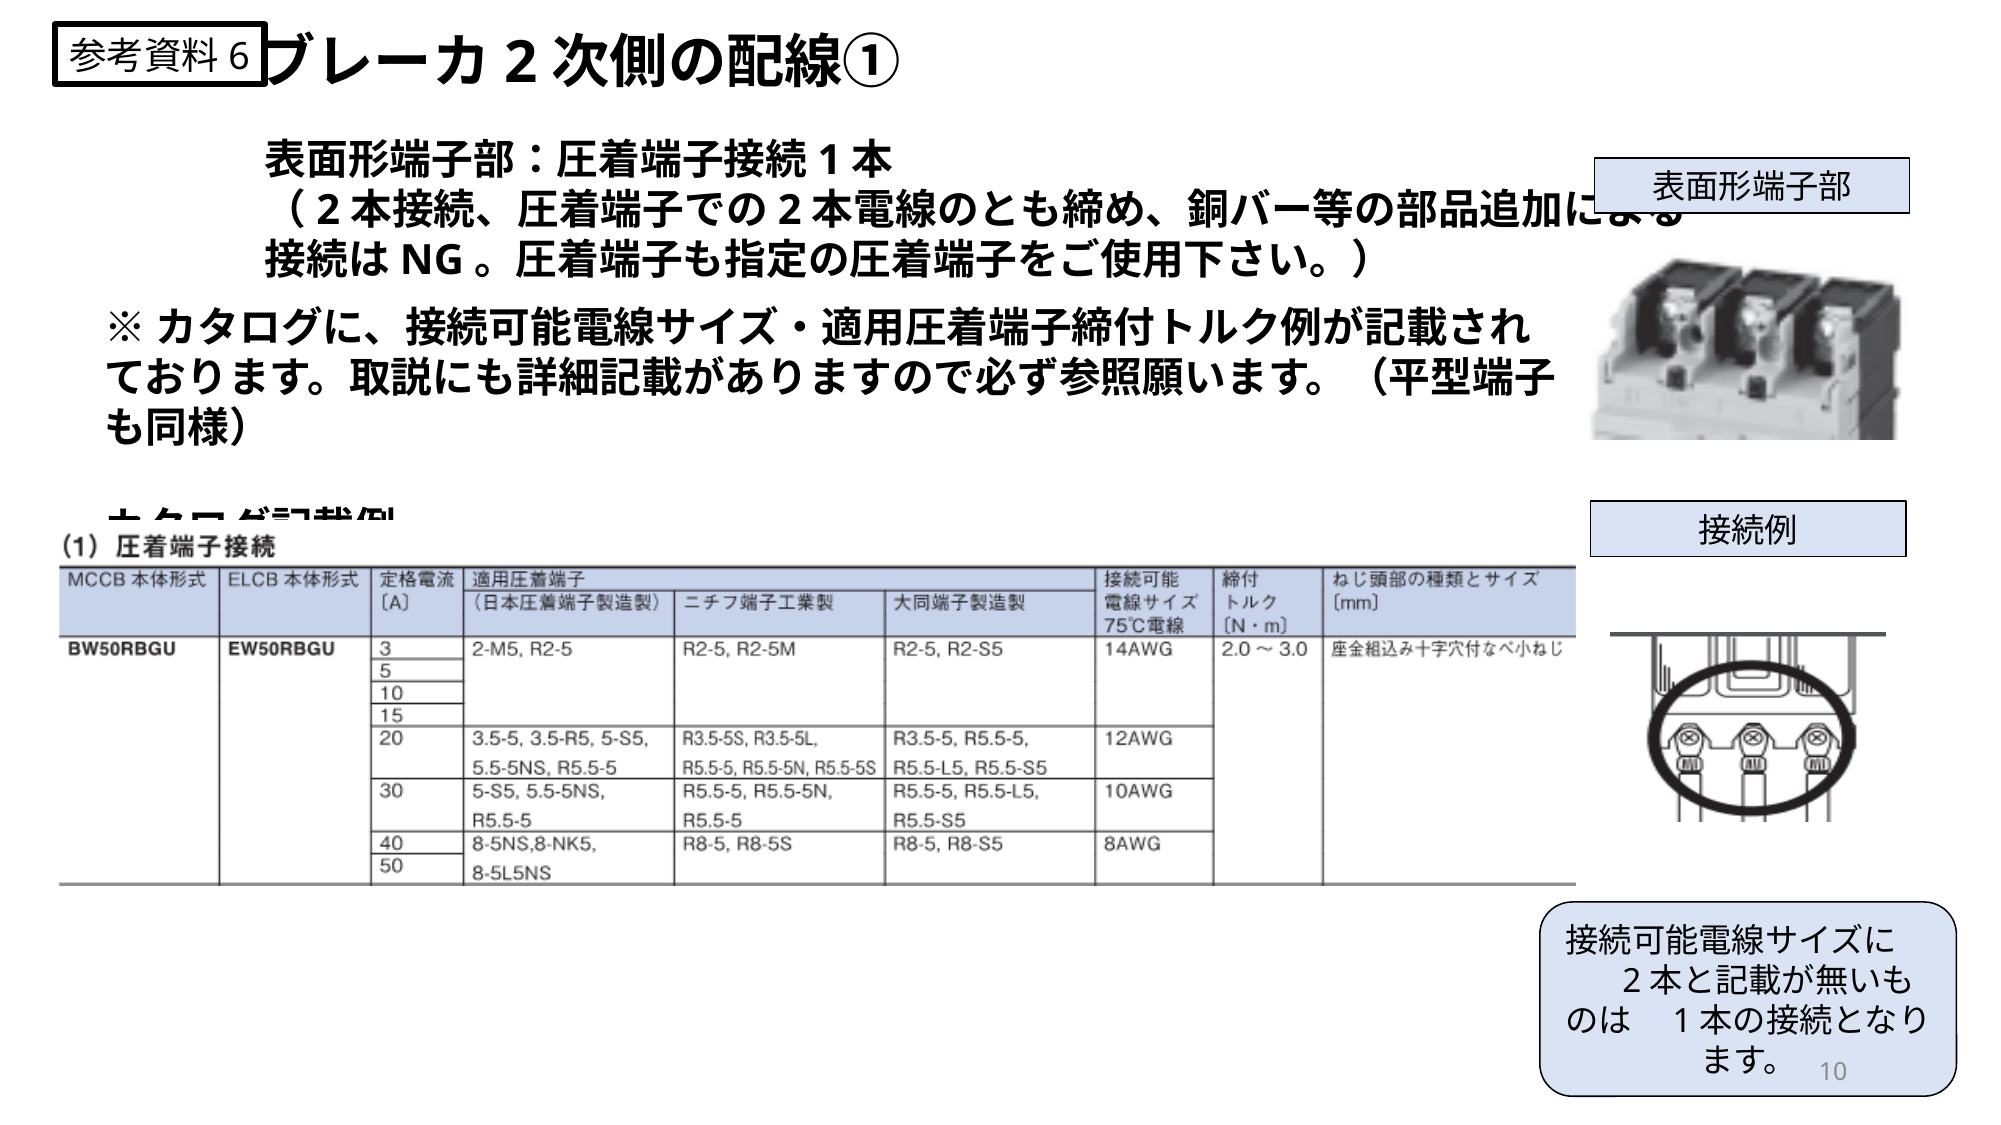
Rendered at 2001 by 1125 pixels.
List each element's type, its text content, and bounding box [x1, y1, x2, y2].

text_box 接続可能電線サイズに 2本と記載が無いものは 1本の接続となります。 [1539, 901, 1957, 1097]
slide_number 10 [1412, 1042, 1863, 1103]
text_box ※カタログに、接続可能電線サイズ・適用圧着端子締付トルク例が記載されております。取説にも詳細記載がありますので必ず参照願います。（平型端子も同様） カタログ記載例 [89, 293, 1572, 520]
text_box 接続例 [1590, 501, 1906, 557]
picture [1610, 632, 1886, 822]
picture [58, 520, 1576, 886]
text_box 参考資料6 [54, 24, 265, 85]
picture [1575, 242, 1929, 440]
text_box ブレーカ2次側の配線① [242, 16, 916, 102]
text_box 表面形端子部：圧着端子接続1本 （2本接続、圧着端子での2本電線のとも締め、銅バー等の部品追加による 接続はNG。圧着端子も指定の圧着端子をご使用下さい。） [249, 125, 1733, 290]
text_box 表面形端子部 [1594, 157, 1910, 214]
